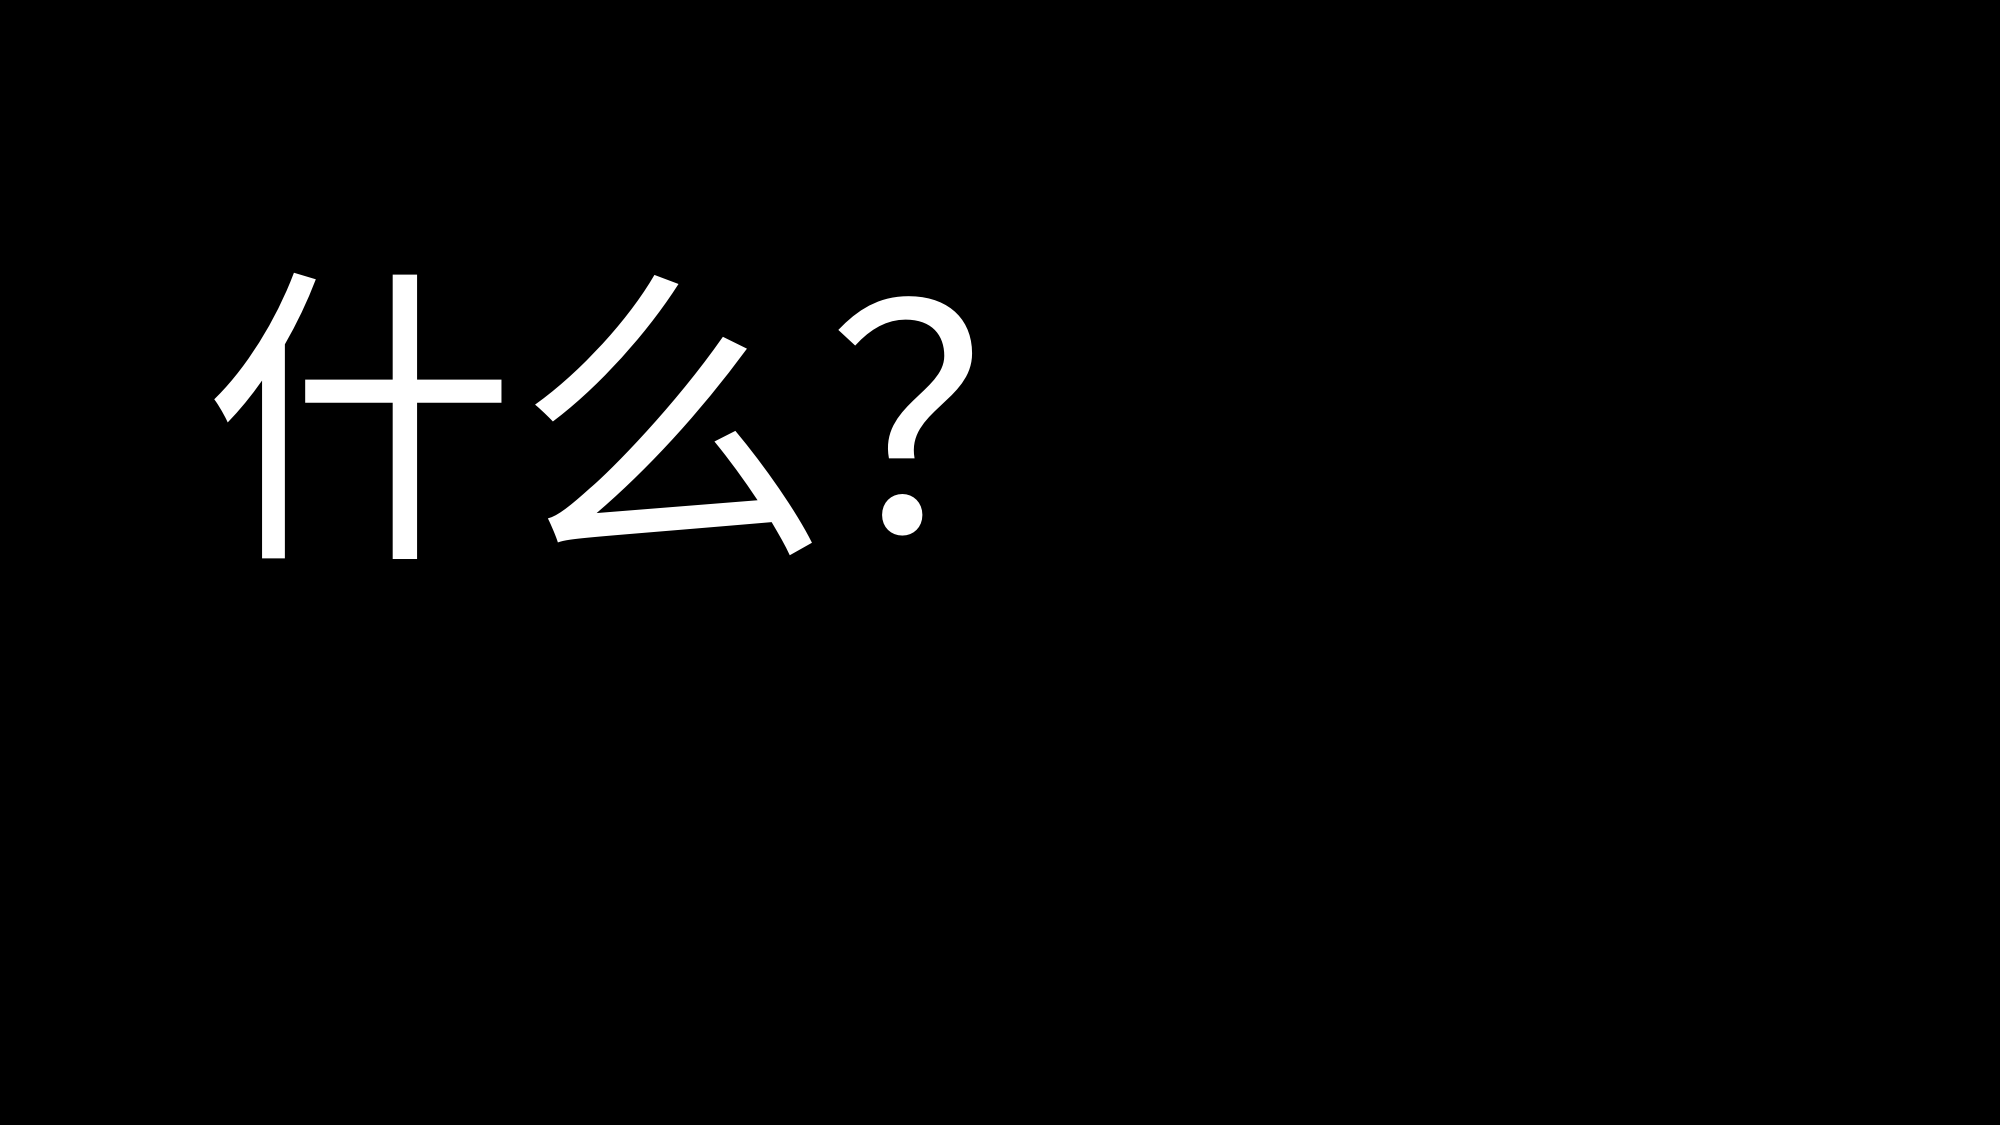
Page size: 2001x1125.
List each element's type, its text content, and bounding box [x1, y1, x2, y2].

text_box 什么？ [188, 214, 1141, 605]
